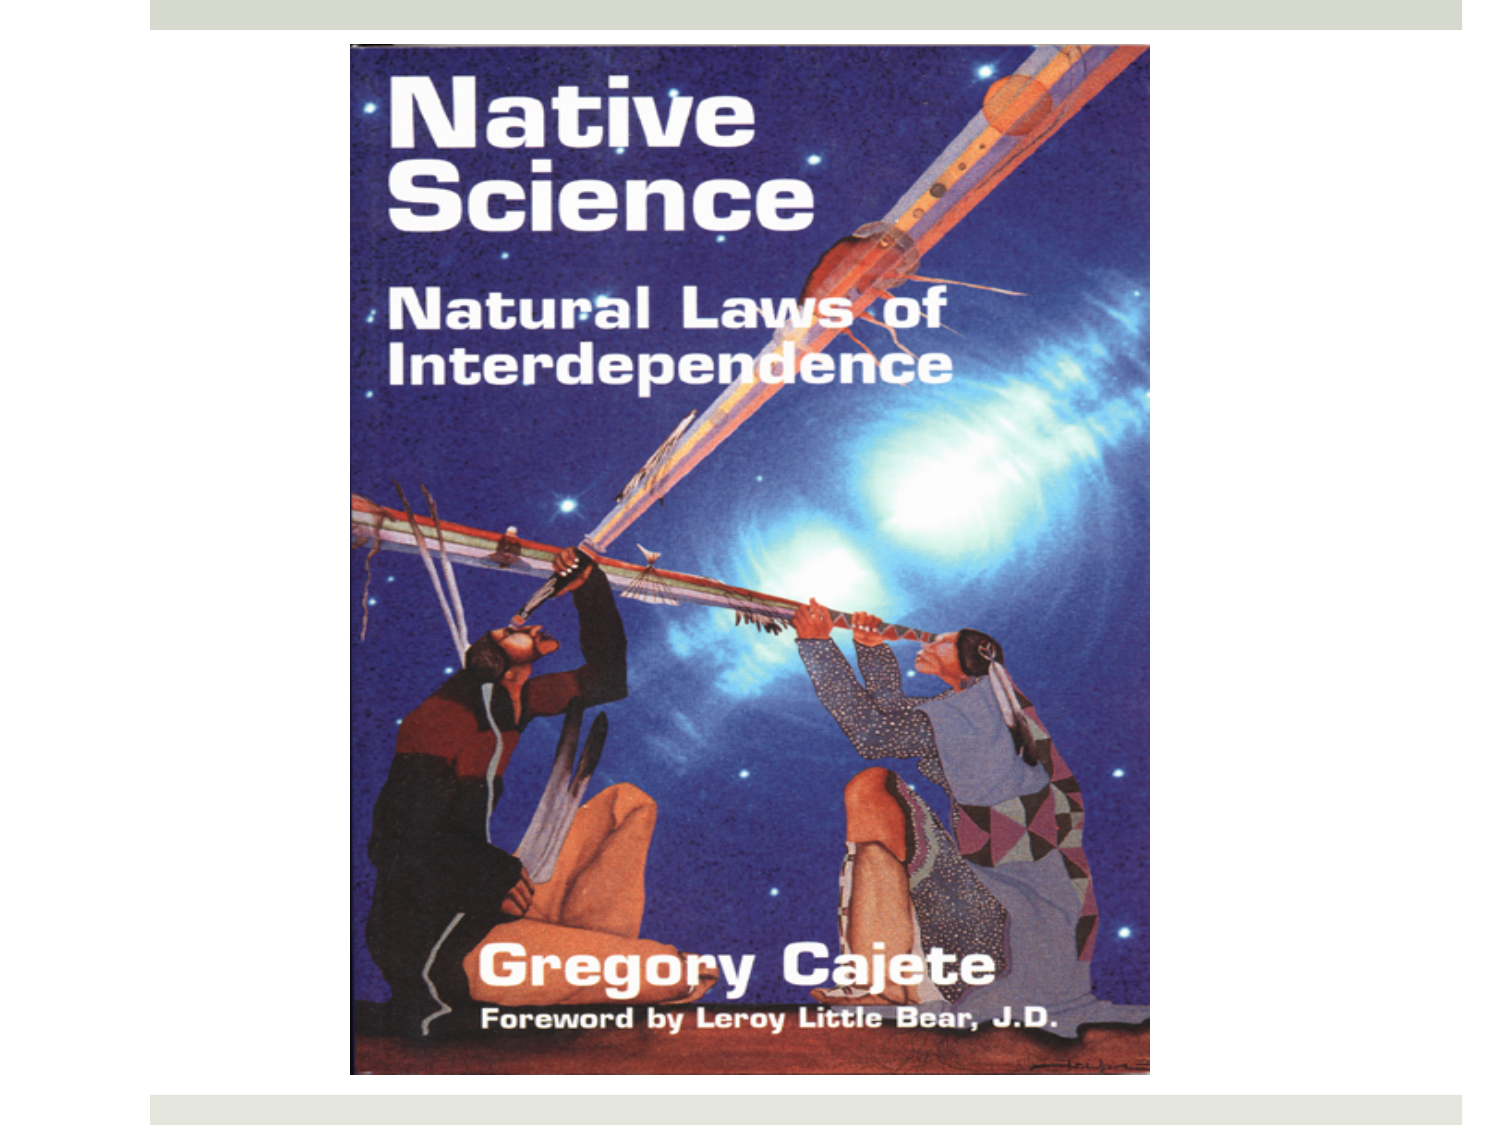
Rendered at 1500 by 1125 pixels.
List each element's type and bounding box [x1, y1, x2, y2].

picture [349, 43, 1151, 1076]
